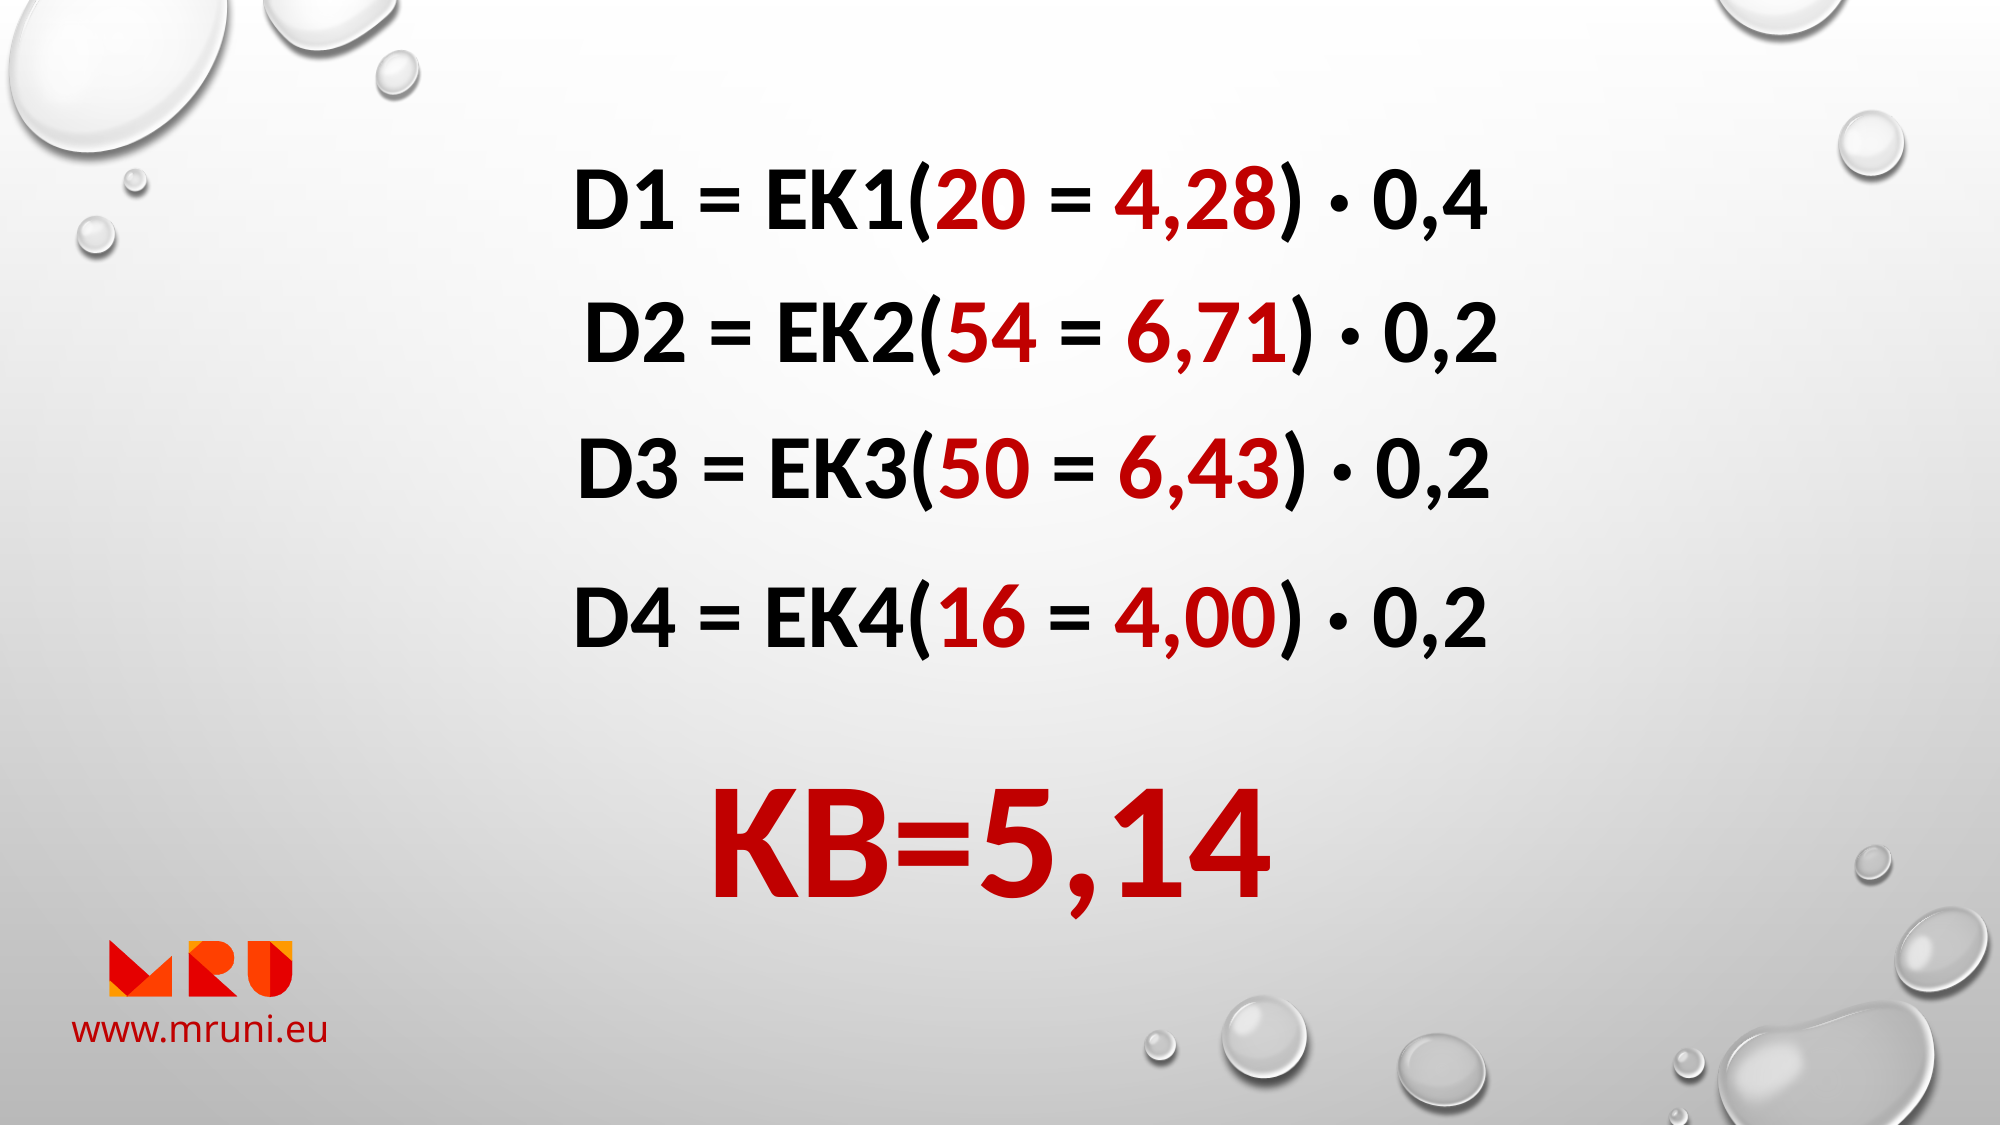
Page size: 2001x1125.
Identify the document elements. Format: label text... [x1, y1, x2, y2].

text_box D4 = EK4(16 = 4,00) · 0,2 [557, 548, 1504, 674]
text_box KB=5,14 [693, 723, 1288, 938]
text_box D2 = EK2(54 = 6,71) · 0,2 [569, 263, 1516, 389]
text_box D1 = EK1(20 = 4,28) · 0,4 [558, 130, 1505, 255]
picture [0, 0, 2000, 1125]
text_box D3 = EK3(50 = 6,43) · 0,2 [561, 399, 1508, 524]
text_box www.mruni.eu [56, 997, 345, 1058]
